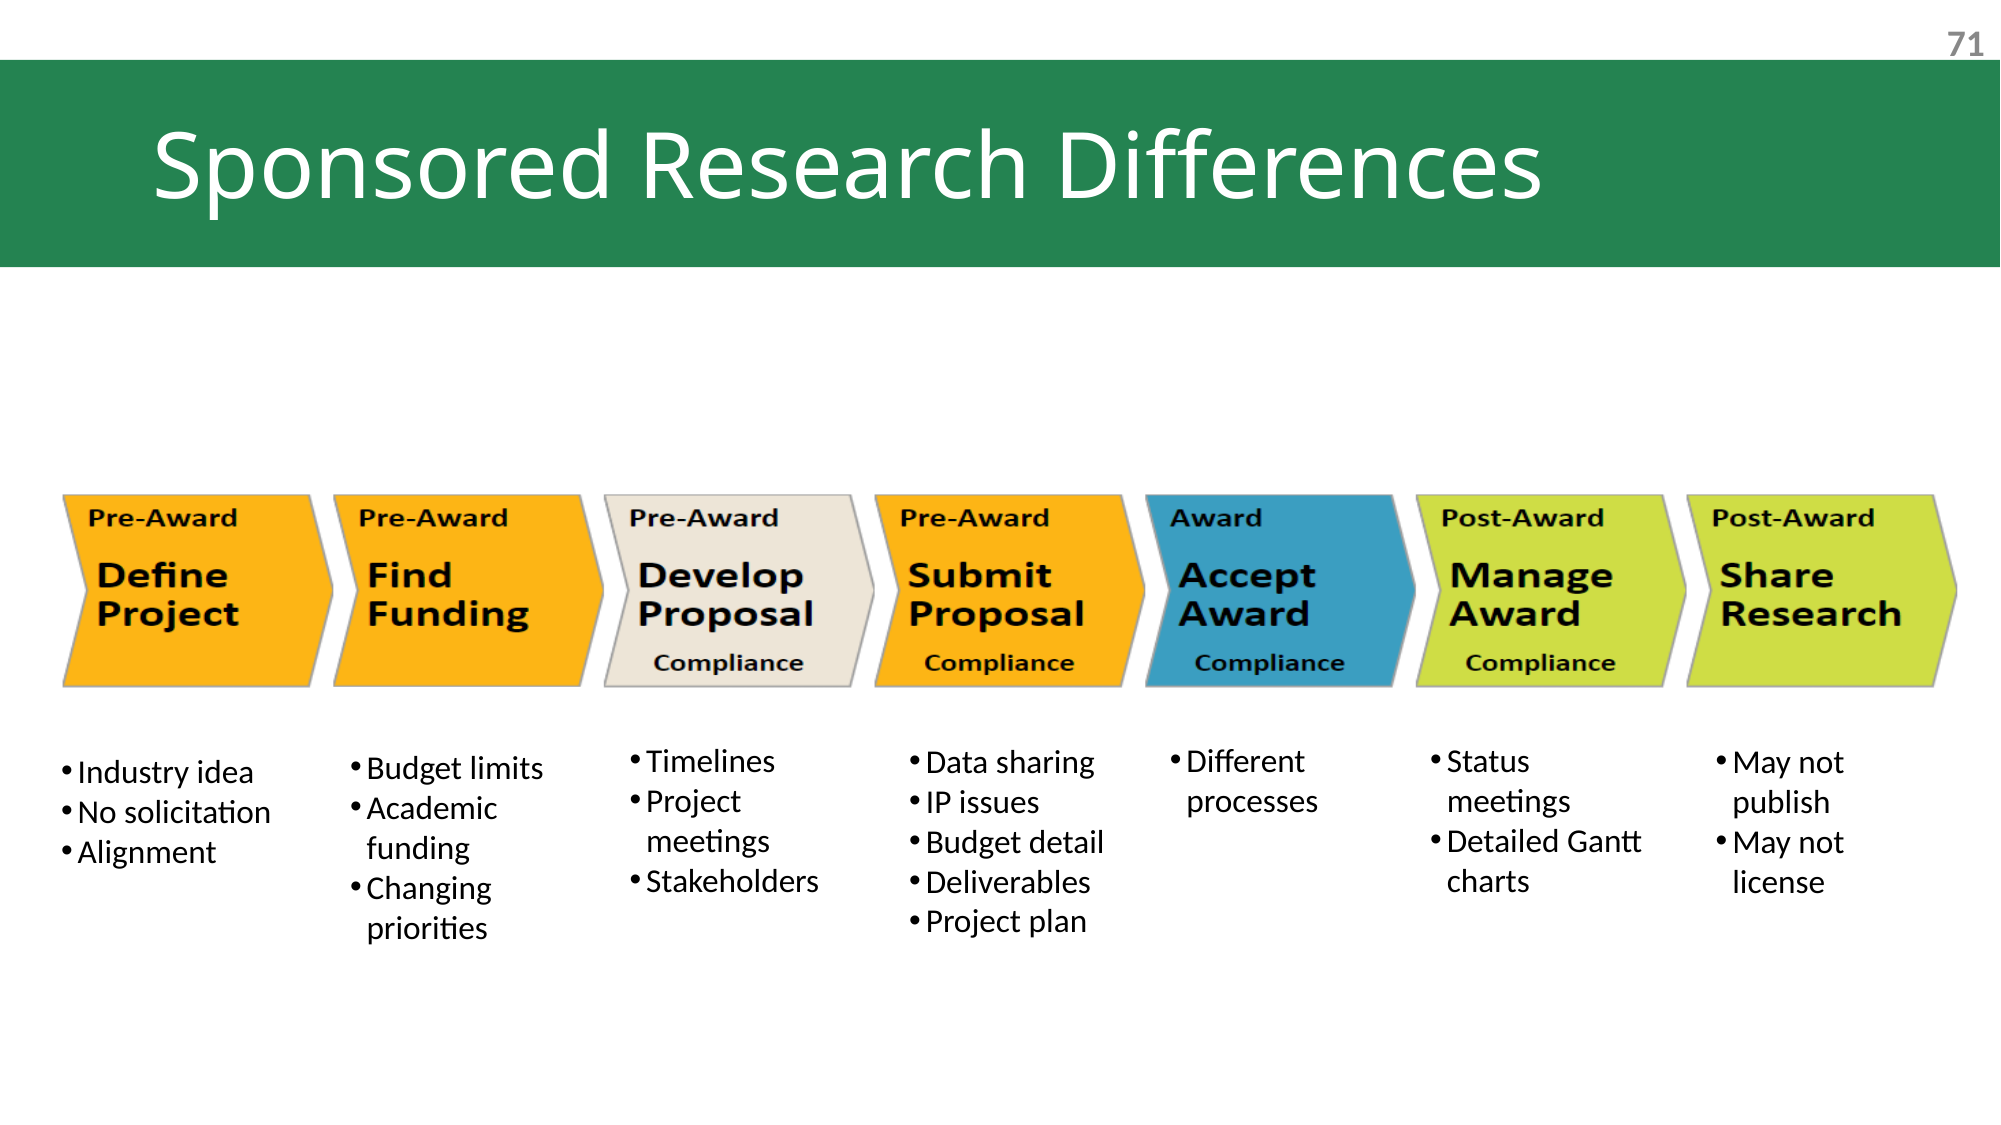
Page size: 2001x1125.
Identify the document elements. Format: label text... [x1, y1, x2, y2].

text_box Different processes [1124, 732, 1384, 907]
text_box Status meetings Detailed Gantt charts [1384, 731, 1669, 987]
text_box May not publish May not license [1670, 732, 1955, 988]
picture [30, 472, 1982, 705]
text_box Budget limits Academic funding Changing priorities [304, 738, 589, 954]
title Sponsored Research Differences [137, 59, 1863, 278]
text_box Industry idea No solicitation Alignment [15, 742, 300, 878]
text_box Data sharing IP issues Budget detail Deliverables Project plan [863, 732, 1148, 987]
text_box Timelines Project meetings Stakeholders [584, 732, 863, 907]
